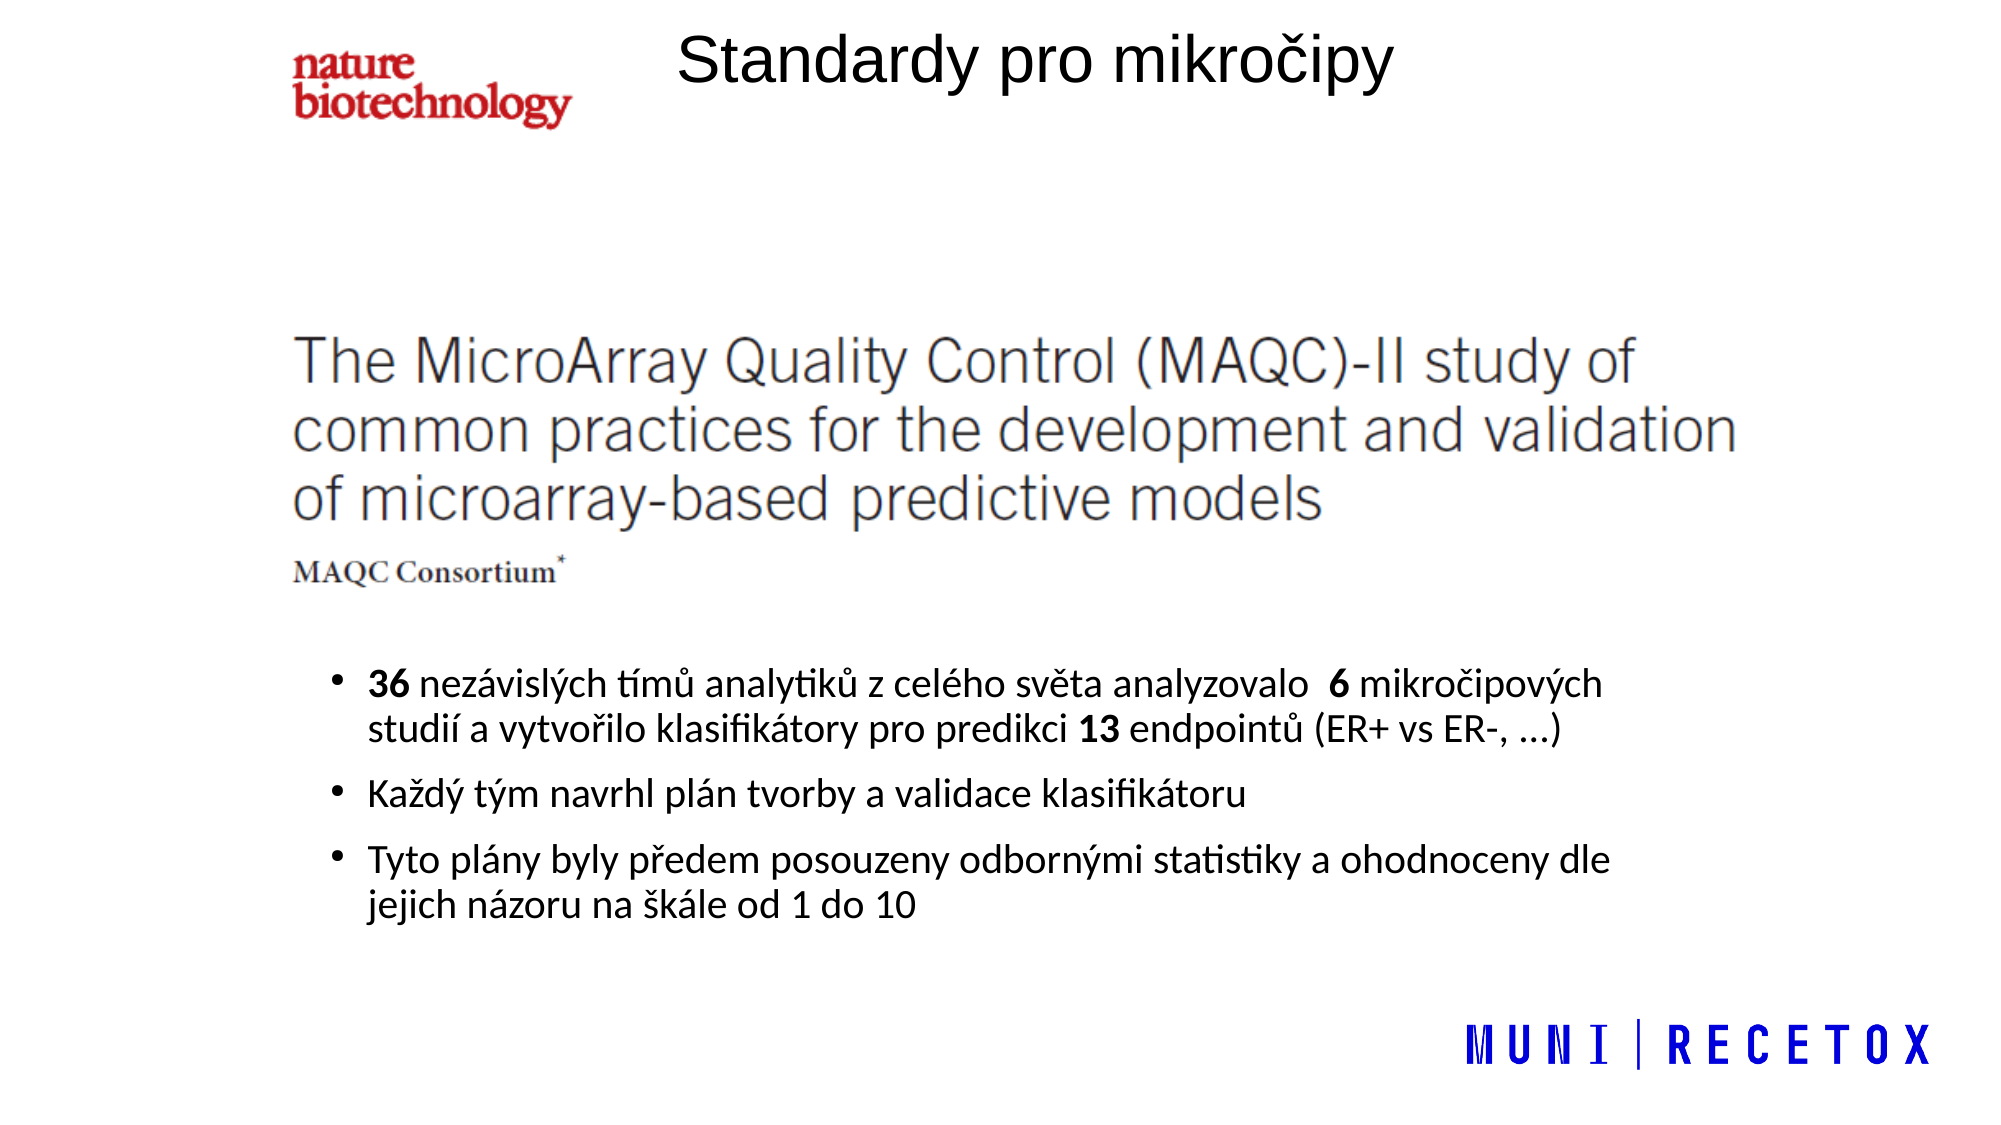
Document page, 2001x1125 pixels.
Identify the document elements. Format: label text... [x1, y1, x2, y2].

picture [260, 46, 1761, 599]
picture [1421, 983, 1961, 1102]
list 36 nezávislých tímů analytiků z celého světa analyzovalo 6 mikročipových studií a vytvořilo klasifikátory pro predikci 13 endpointů (ER+ vs ER-, ...) Každý tým navrhl plán tvorby a validace klasifikátoru Tyto plány byly předem posouzeny odbornými statistiky a ohodnoceny dle jejich názoru na škále od 1 do 10 [315, 653, 1666, 1035]
text_box Standardy pro mikročipy [333, 10, 1739, 46]
